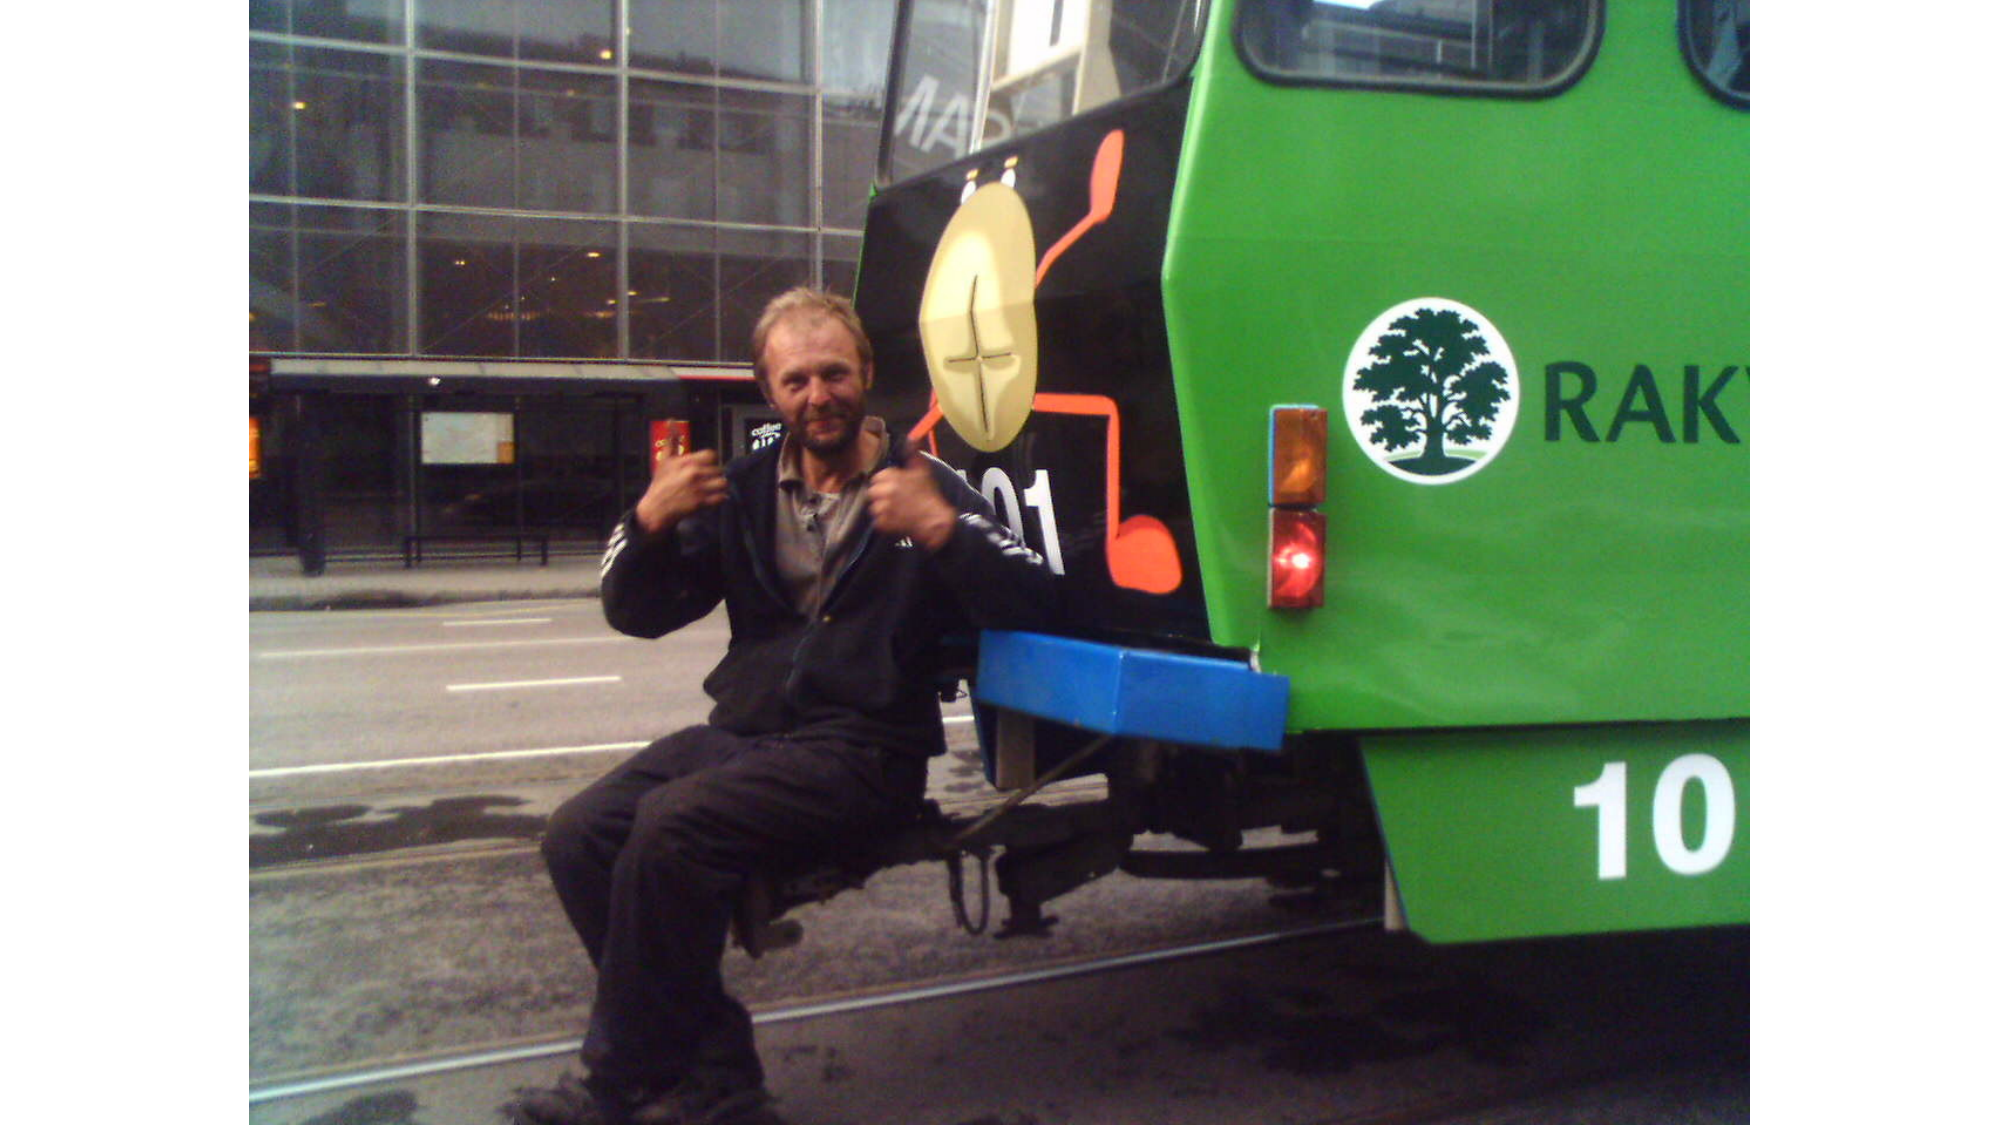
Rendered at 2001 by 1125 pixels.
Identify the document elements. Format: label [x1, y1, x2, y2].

picture [249, 0, 1750, 1125]
